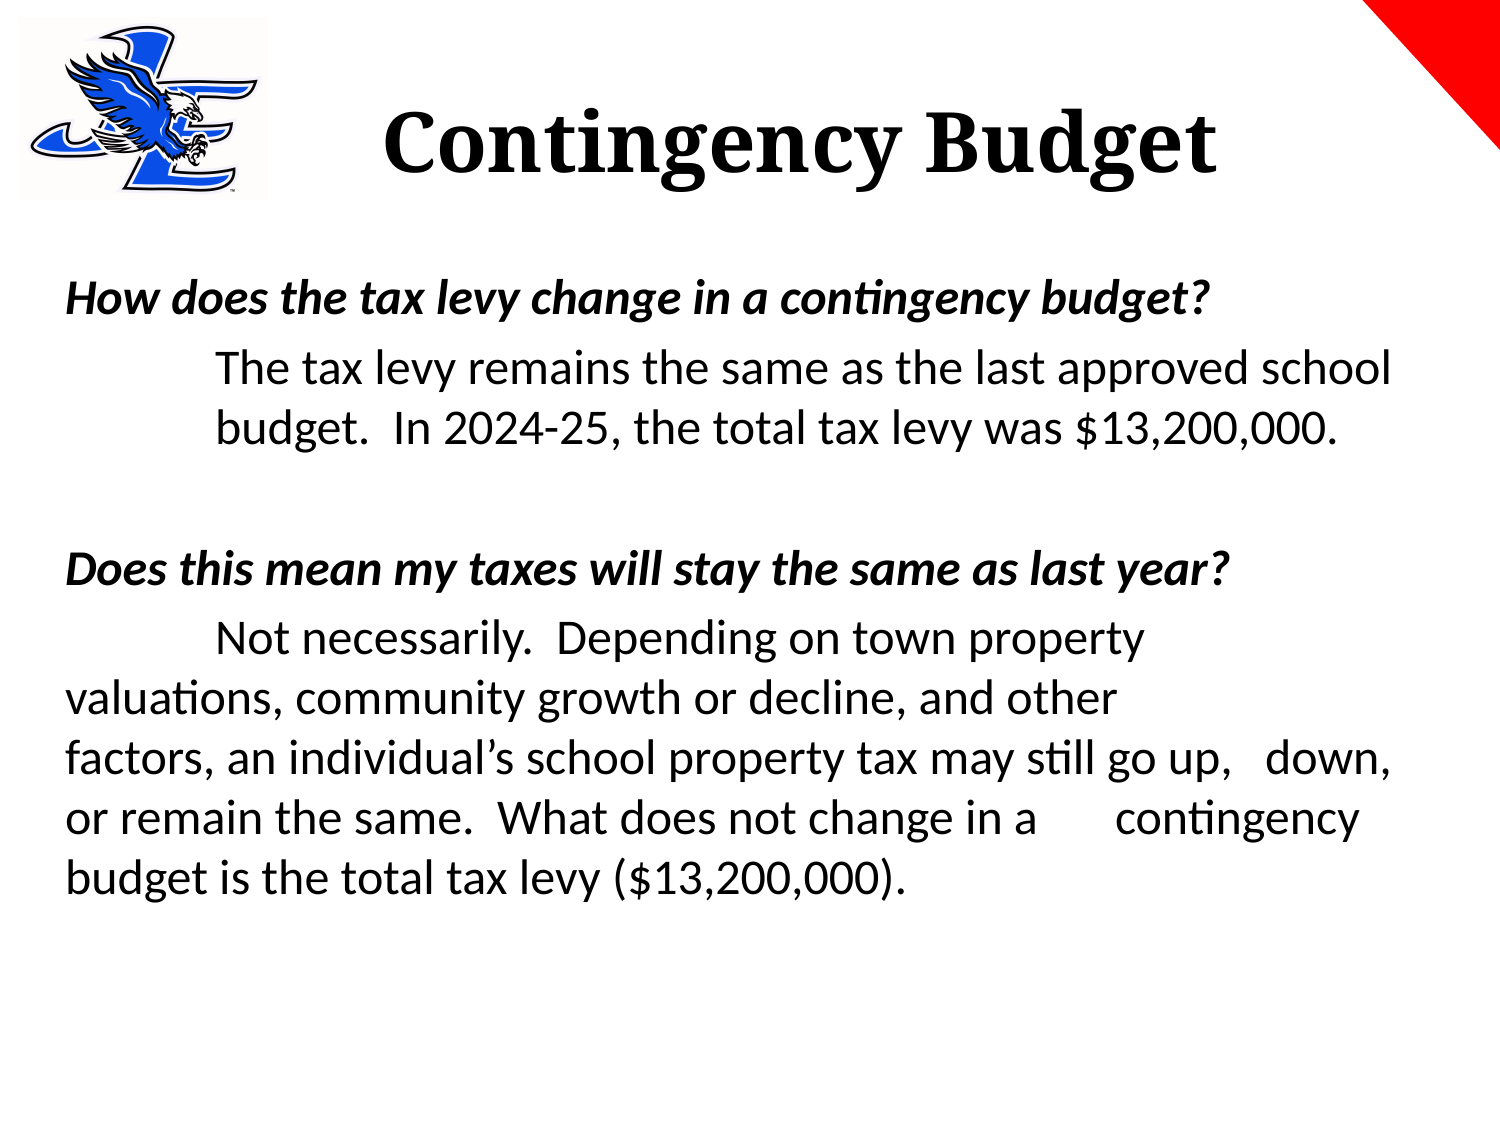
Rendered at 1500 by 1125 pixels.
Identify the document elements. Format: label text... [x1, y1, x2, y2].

title Contingency Budget [174, 45, 1425, 233]
picture [19, 17, 268, 201]
text_box [1360, 0, 1500, 152]
list How does the tax levy change in a contingency budget? The tax levy remains the same as the last approved school budget. In 2024-25, the total tax levy was $13,200,000. Does this mean my taxes will stay the same as last year? Not necessarily. Depending on town property valuations, community growth or decline, and other factors, an individual’s school property tax may still go up, down, or remain the same. What does not change in a contingency budget is the total tax levy ($13,200,000). [50, 257, 1413, 1063]
